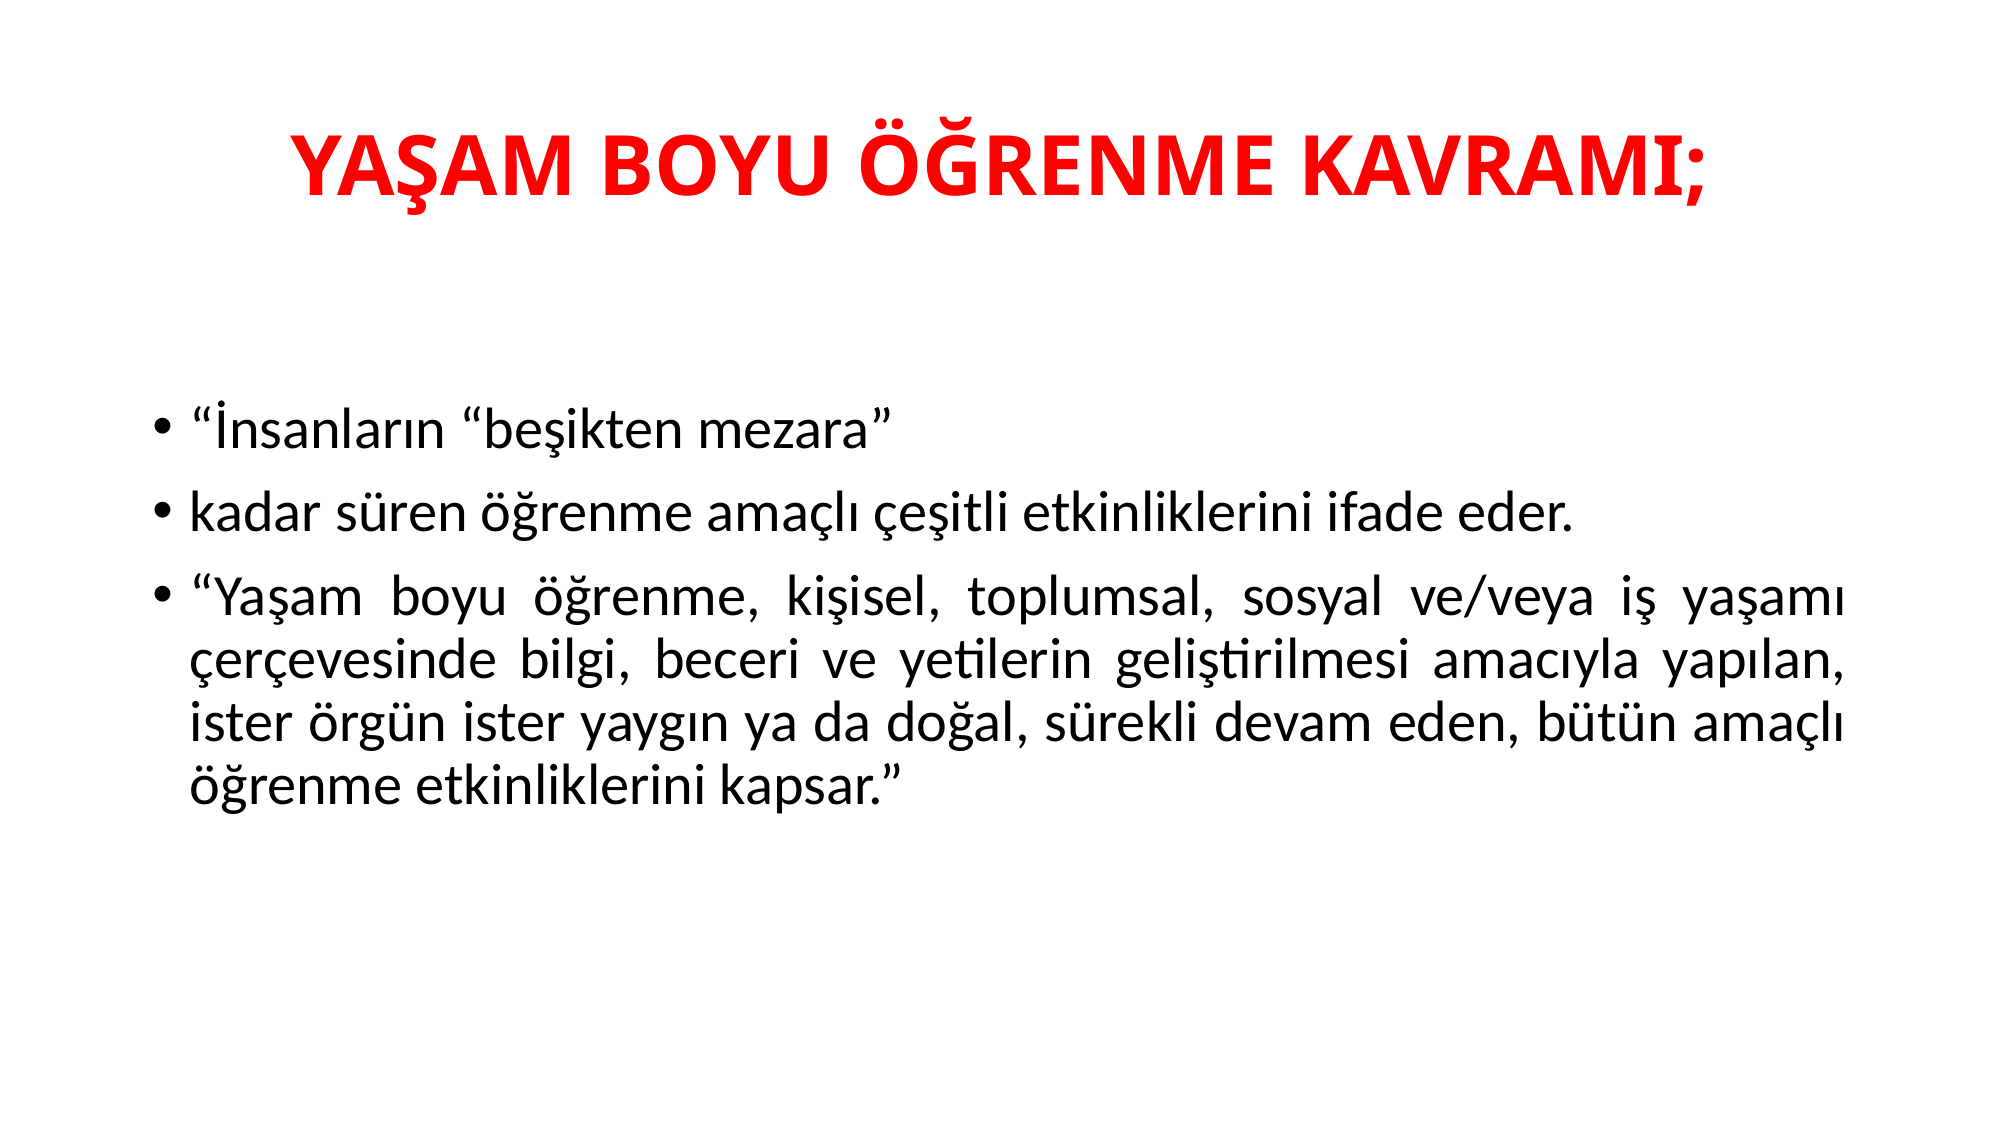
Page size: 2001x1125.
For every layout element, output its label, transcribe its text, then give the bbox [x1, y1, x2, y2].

title YAŞAM BOYU ÖĞRENME KAVRAMI; [137, 59, 1863, 278]
list “İnsanların “beşikten mezara” kadar süren öğrenme amaçlı çeşitli etkinliklerini ifade eder. “Yaşam boyu öğrenme, kişisel, toplumsal, sosyal ve/veya iş yaşamı çerçevesinde bilgi, beceri ve yetilerin geliştirilmesi amacıyla yapılan, ister örgün ister yaygın ya da doğal, sürekli devam eden, bütün amaçlı öğrenme etkinliklerini kapsar.” [137, 299, 1863, 1014]
